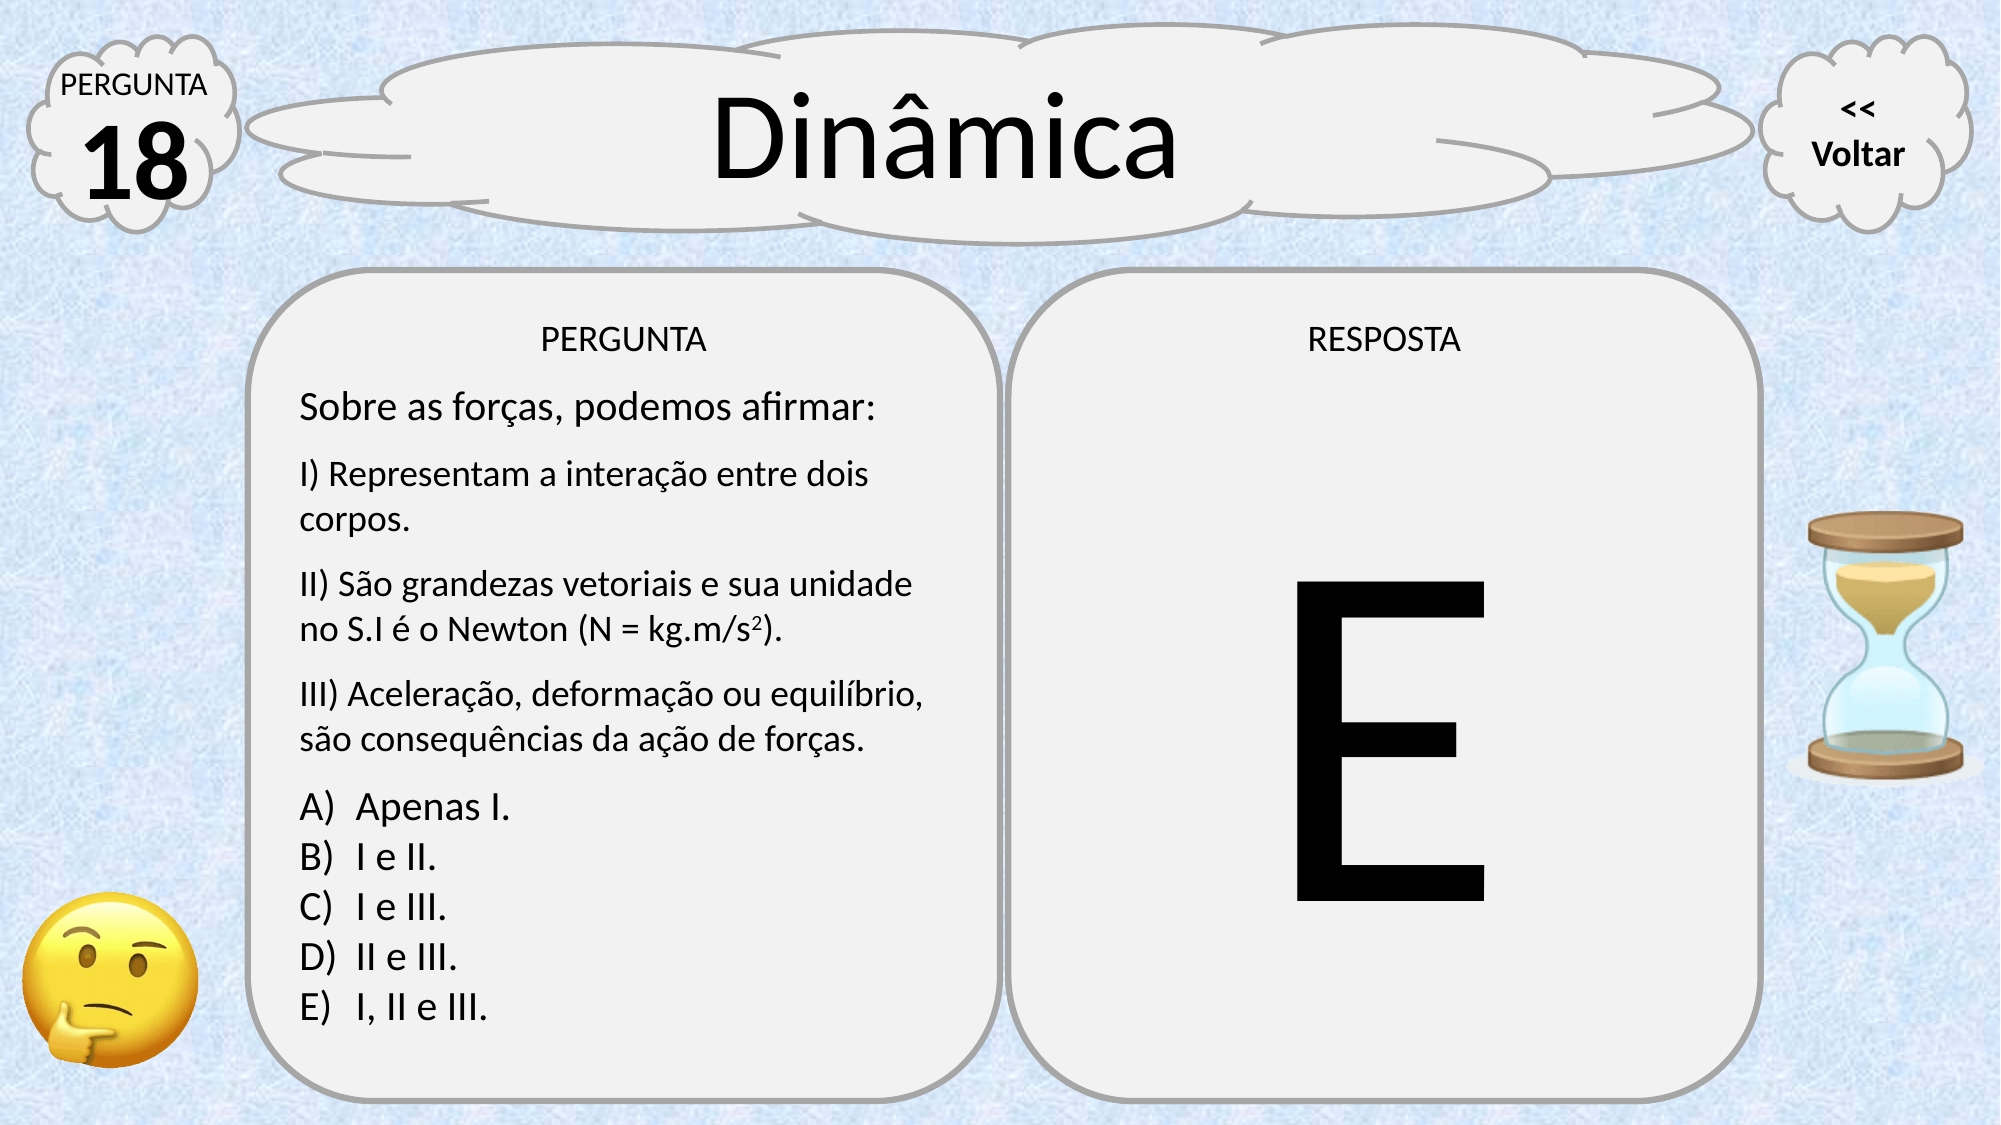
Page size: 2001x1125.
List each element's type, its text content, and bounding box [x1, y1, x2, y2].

text_box Dinâmica [252, 23, 1754, 246]
title PERGUNTA 18 [16, 35, 252, 232]
text_box RESPOSTA E [1007, 268, 1762, 1103]
text_box PERGUNTA Sobre as forças, podemos afirmar: I) Representam a interação entre dois corpos. II) São grandezas vetoriais e sua unidade no S.I é o Newton (N = kg.m/s2). III) Aceleração, deformação ou equilíbrio, são consequências da ação de forças. Apenas I. I e II. I e III. II e III. I, II e III. [246, 268, 1002, 1103]
text_box << Voltar [1759, 35, 1973, 234]
picture [0, 0, 2001, 1125]
